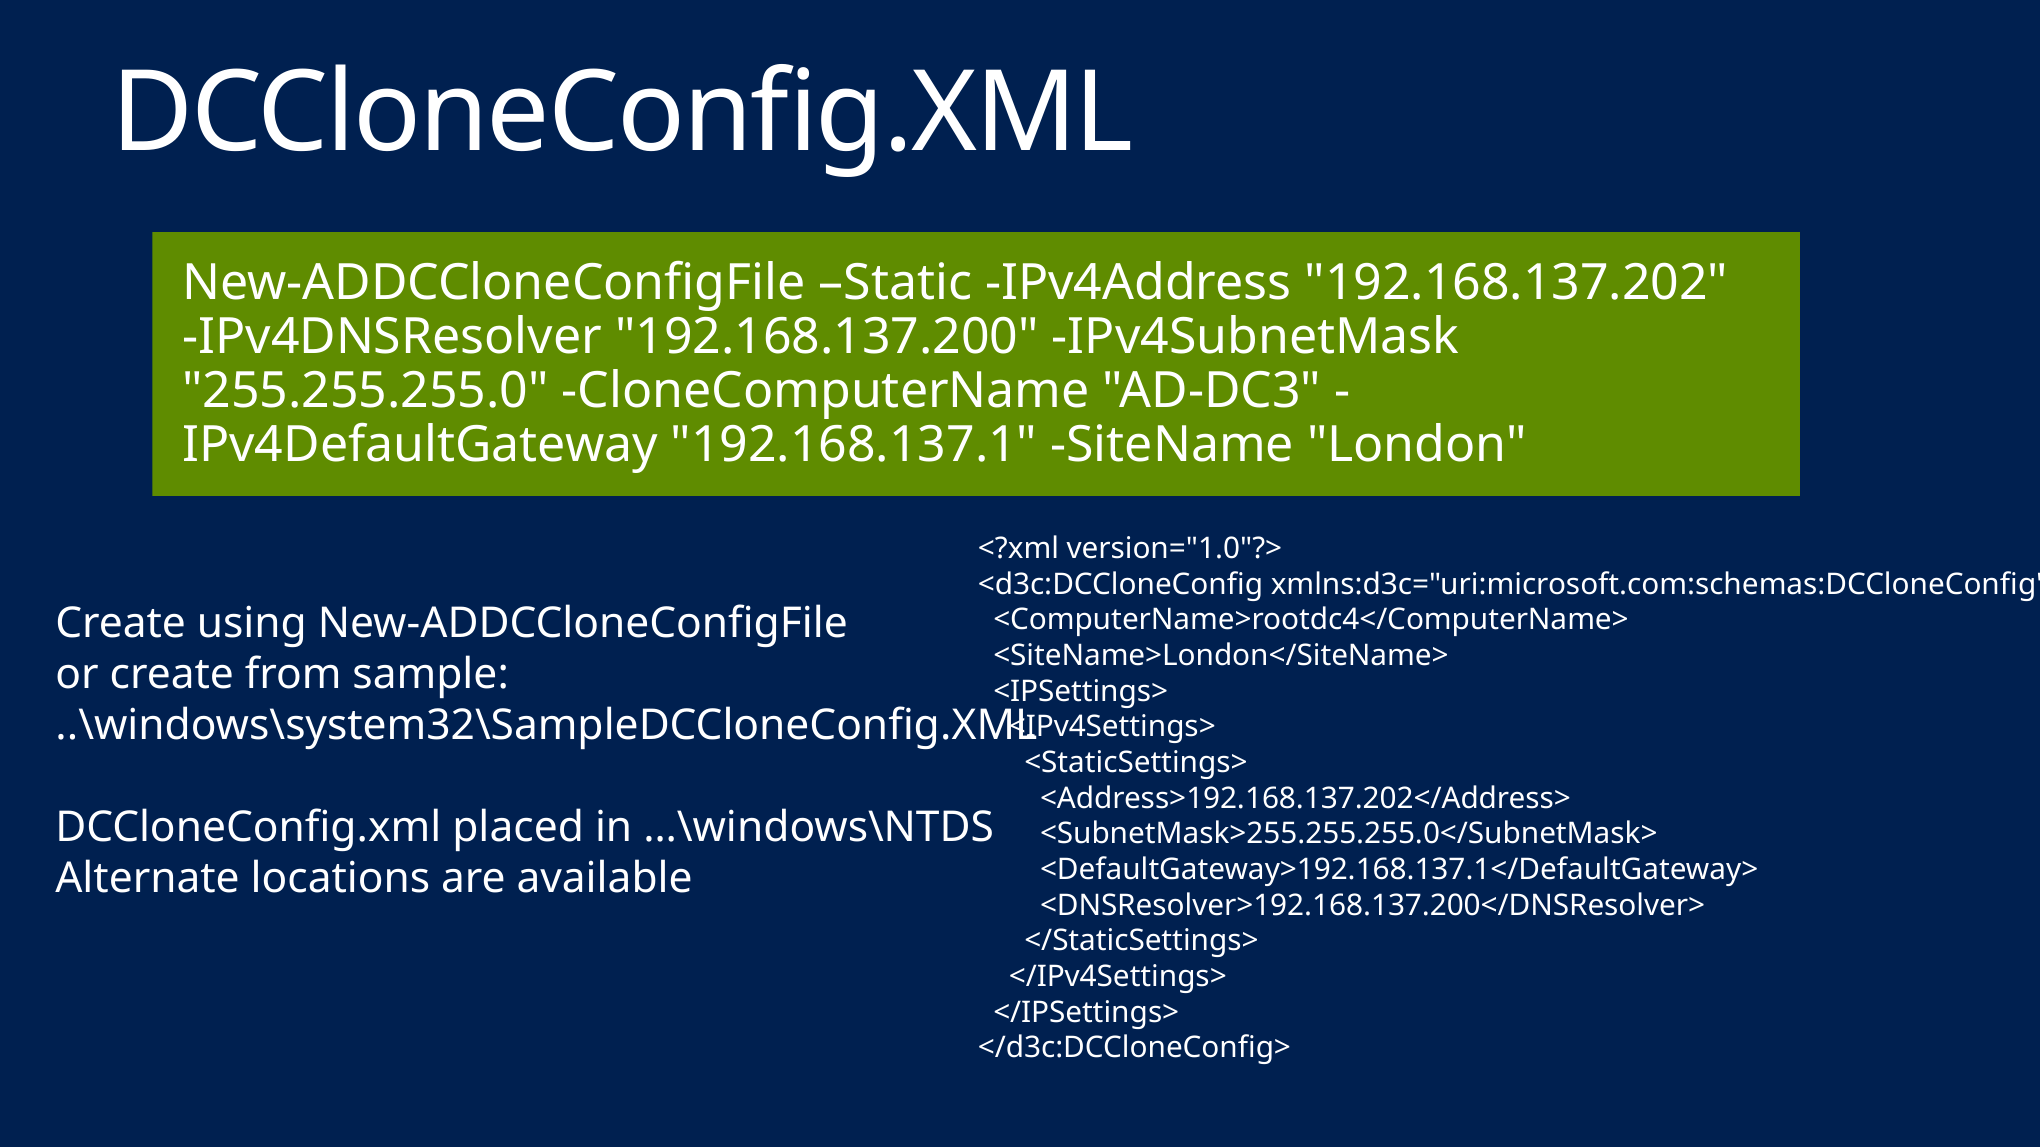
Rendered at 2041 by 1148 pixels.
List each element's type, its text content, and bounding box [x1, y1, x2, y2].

text_box New-ADDCCloneConfigFile –Static -IPv4Address "192.168.137.202" -IPv4DNSResolver "192.168.137.200" -IPv4SubnetMask "255.255.255.0" -CloneComputerName "AD-DC3" -IPv4DefaultGateway "192.168.137.1" -SiteName "London" [152, 232, 1800, 496]
text_box Create using New-ADDCCloneConfigFile or create from sample: ..\windows\system32\SampleDCCloneConfig.XML DCCloneConfig.xml placed in …\windows\NTDS Alternate locations are available [55, 594, 1038, 902]
title DCCloneConfig.XML [87, 38, 1953, 164]
text_box <?xml version="1.0"?> <d3c:DCCloneConfig xmlns:d3c="uri:microsoft.com:schemas:DCCloneConfig"> <ComputerName>rootdc4</ComputerName> <SiteName>London</SiteName> <IPSettings> <IPv4Settings> <StaticSettings> <Address>192.168.137.202</Address> <SubnetMask>255.255.255.0</SubnetMask> <DefaultGateway>192.168.137.1</DefaultGateway> <DNSResolver>192.168.137.200</DNSResolver> </StaticSettings> </IPv4Settings> </IPSettings> </d3c:DCCloneConfig> [977, 528, 2041, 1064]
